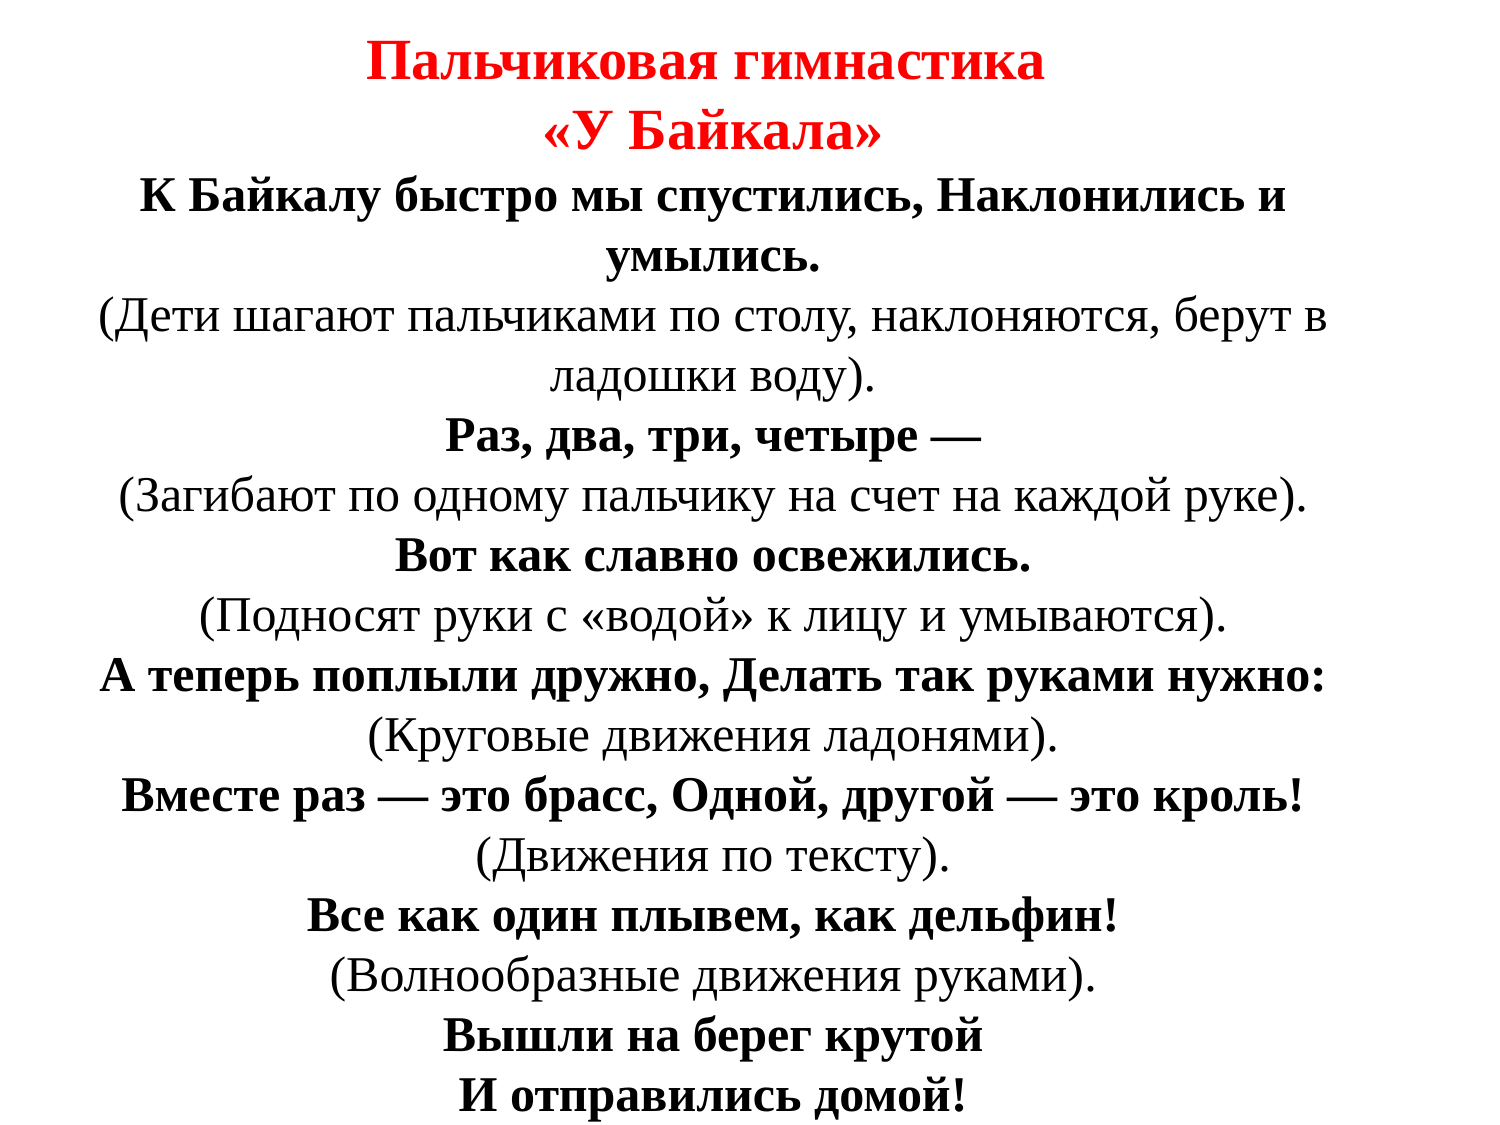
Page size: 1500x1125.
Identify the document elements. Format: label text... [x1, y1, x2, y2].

title Пальчиковая гимнастика «У Байкала» К Байкалу быстро мы спустились, Наклонились и умылись. (Дети шагают пальчиками по столу, наклоняются, берут в ладошки воду). Раз, два, три, четыре — (Загибают по одному пальчику на счет на каждой руке). Вот как славно освежились. (Подносят руки с «водой» к лицу и умываются). А теперь поплыли дружно, Делать так руками нужно: (Круговые движения ладонями). Вместе раз — это брасс, Одной, другой — это кроль! (Движения по тексту). Все как один плывем, как дельфин! (Волнообразные движения руками). Вышли на берег крутой И отправились домой! [29, 59, 1397, 1083]
